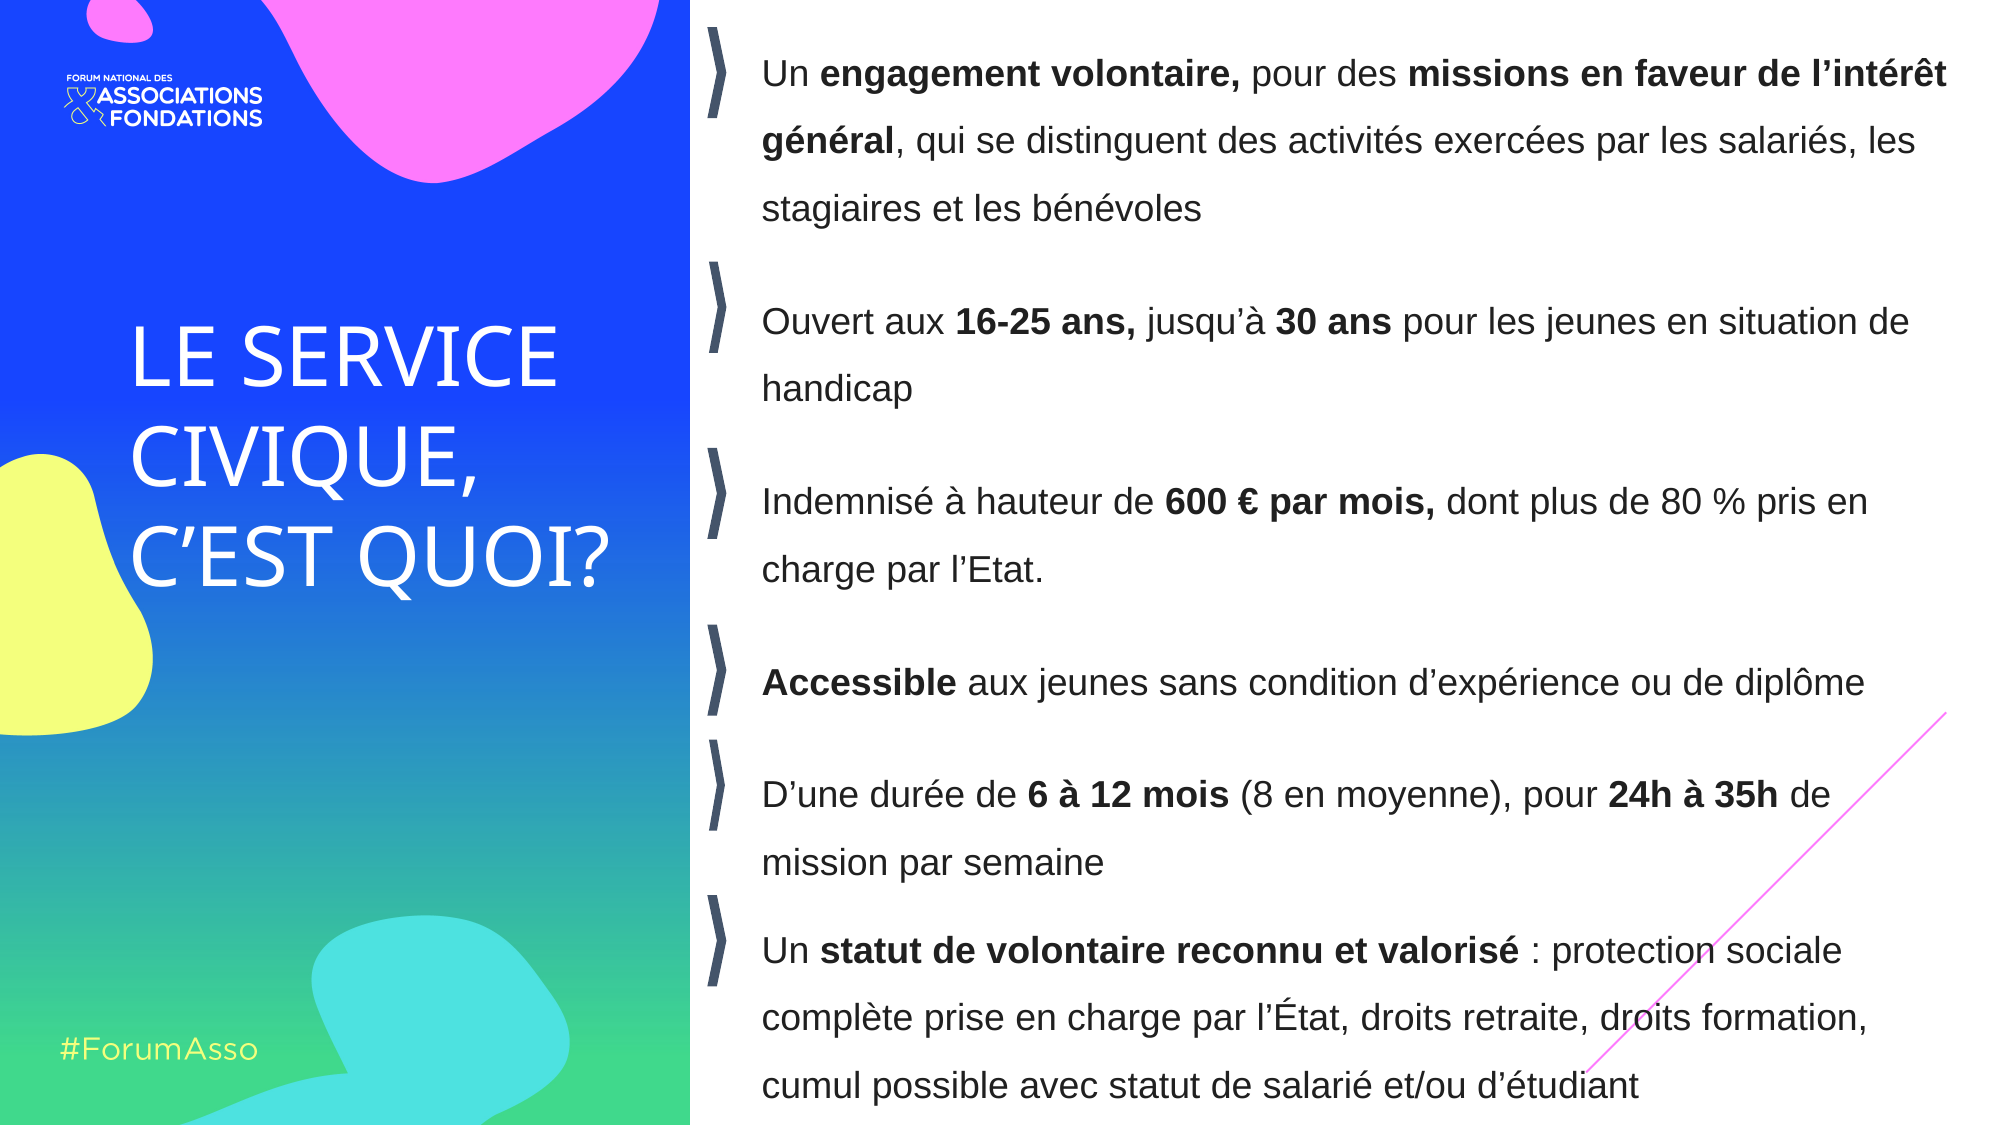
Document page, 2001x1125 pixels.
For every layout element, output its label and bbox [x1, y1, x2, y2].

text_box [707, 19, 1974, 1125]
list [0, 0, 2000, 1125]
